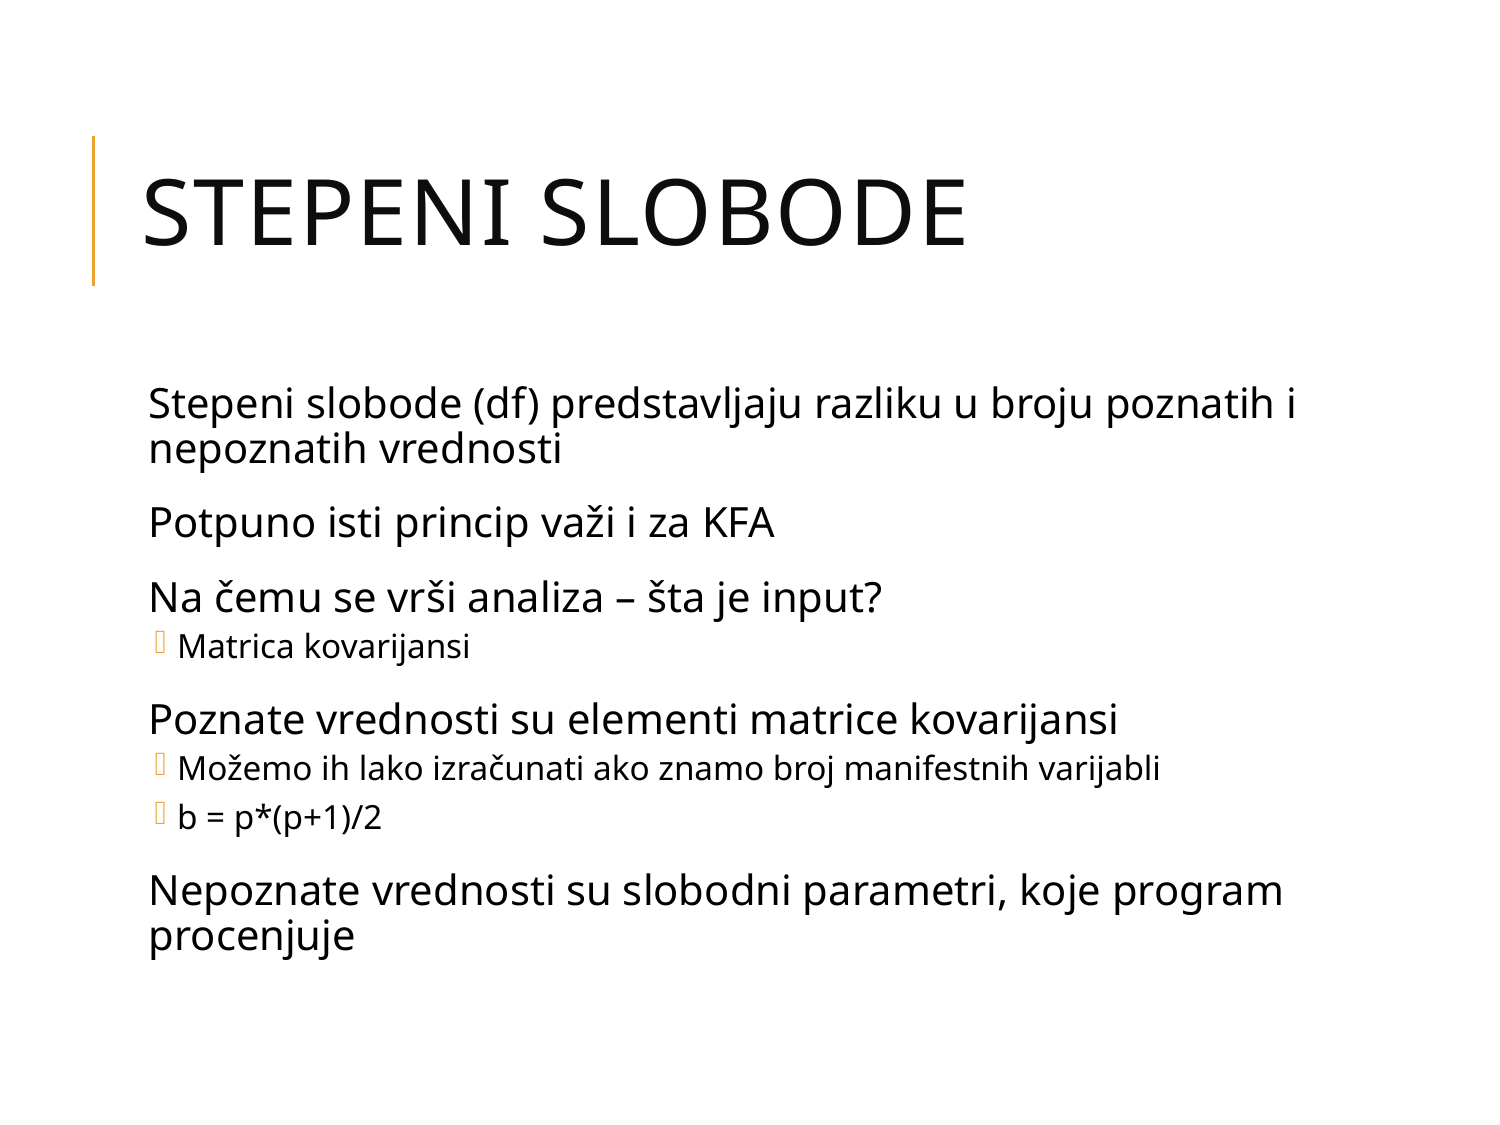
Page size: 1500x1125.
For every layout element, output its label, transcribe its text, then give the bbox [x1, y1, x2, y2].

title Stepeni slobode [126, 96, 1322, 342]
list Stepeni slobode (df) predstavljaju razliku u broju poznatih i nepoznatih vrednosti Potpuno isti princip važi i za KFA Na čemu se vrši analiza – šta je input? Matrica kovarijansi Poznate vrednosti su elementi matrice kovarijansi Možemo ih lako izračunati ako znamo broj manifestnih varijabli b = p*(p+1)/2 Nepoznate vrednosti su slobodni parametri, koje program procenjuje [126, 375, 1322, 1035]
